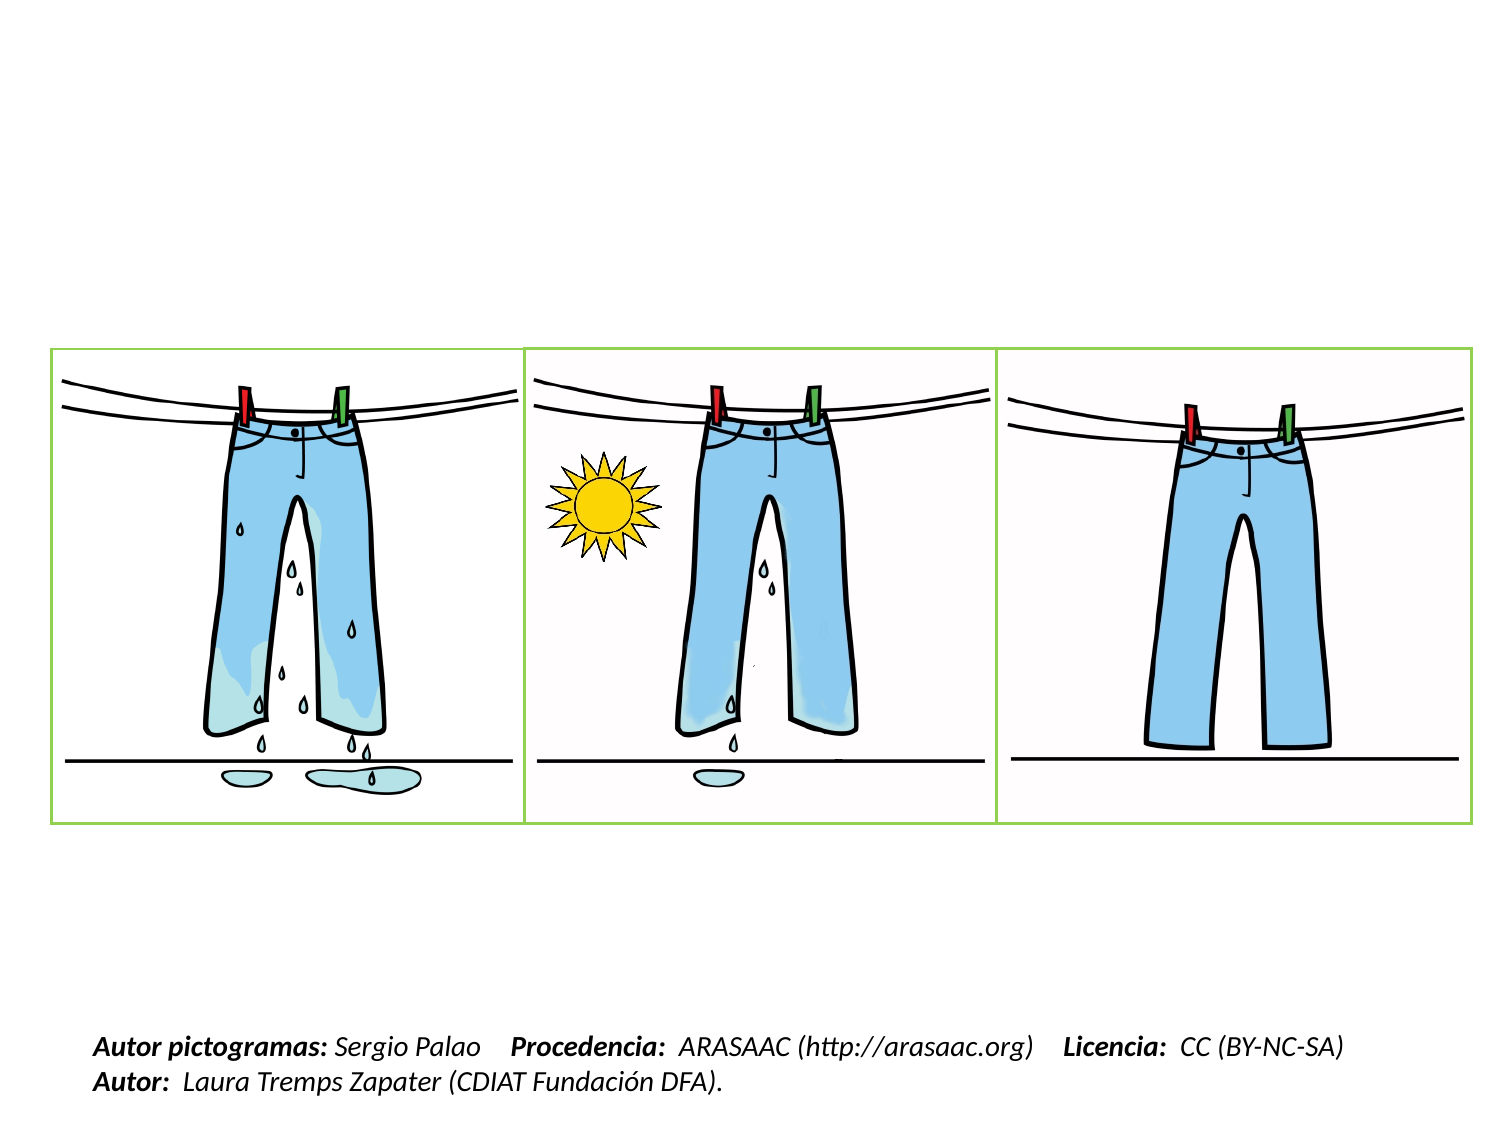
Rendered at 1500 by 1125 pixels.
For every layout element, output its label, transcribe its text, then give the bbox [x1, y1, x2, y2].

text_box Autor pictogramas: Sergio Palao Procedencia: ARASAAC (http://arasaac.org) Licencia: CC (BY-NC-SA) Autor: Laura Tremps Zapater (CDIAT Fundación DFA). [78, 1020, 1424, 1105]
picture [52, 349, 1471, 823]
